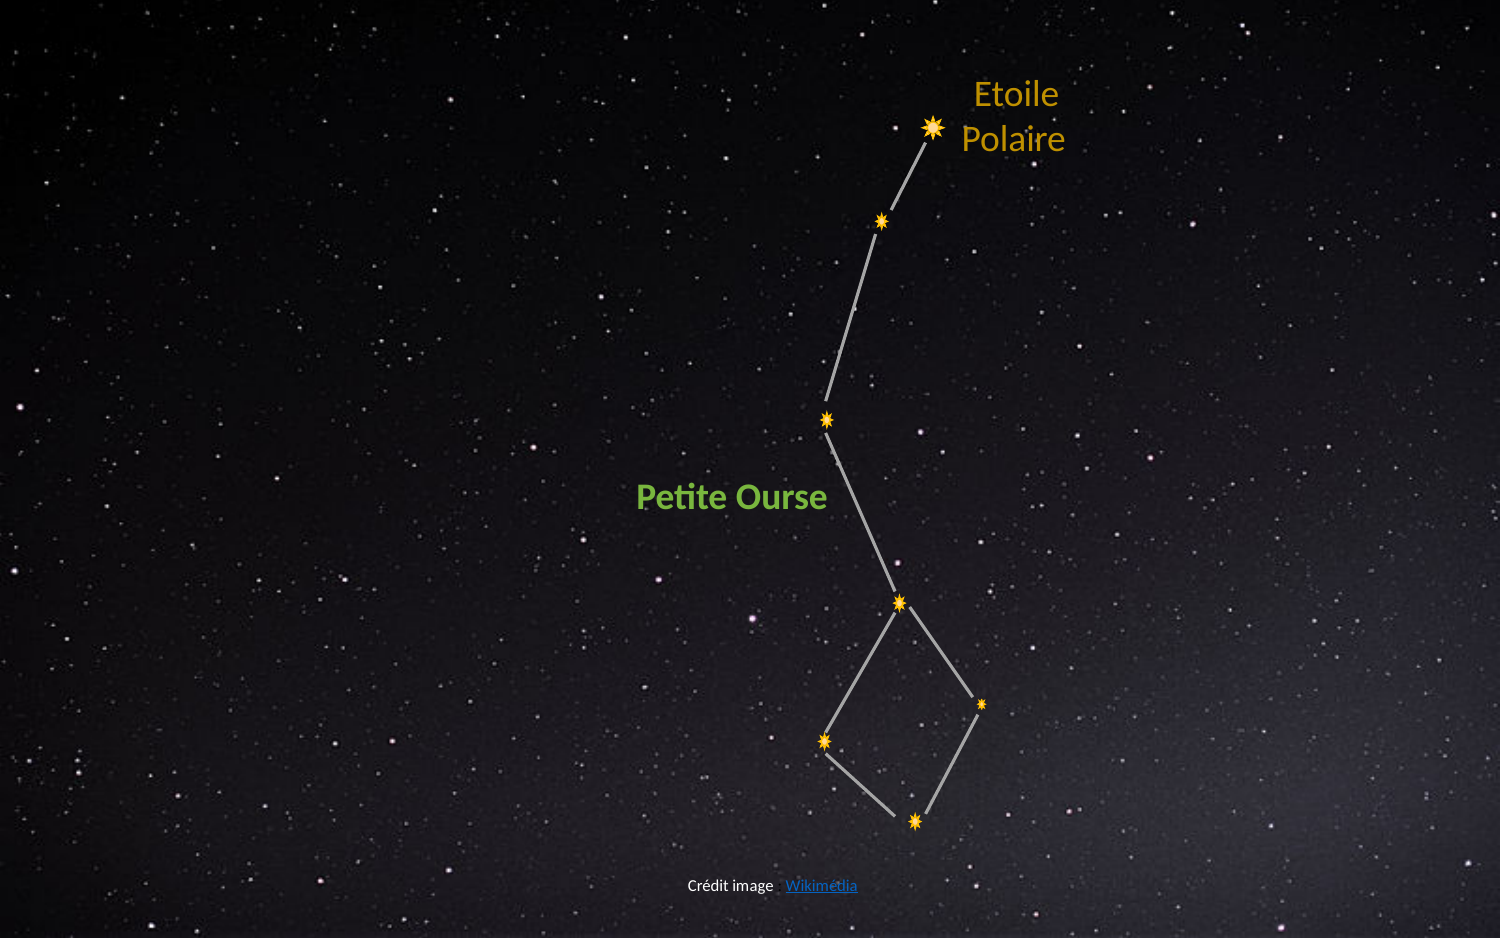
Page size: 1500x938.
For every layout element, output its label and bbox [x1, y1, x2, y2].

text_box [891, 142, 926, 210]
text_box [825, 612, 896, 733]
text_box [909, 606, 973, 698]
text_box [825, 234, 876, 402]
picture [0, 0, 1500, 938]
text_box [825, 753, 896, 817]
text_box [925, 714, 978, 814]
text_box [825, 432, 896, 592]
